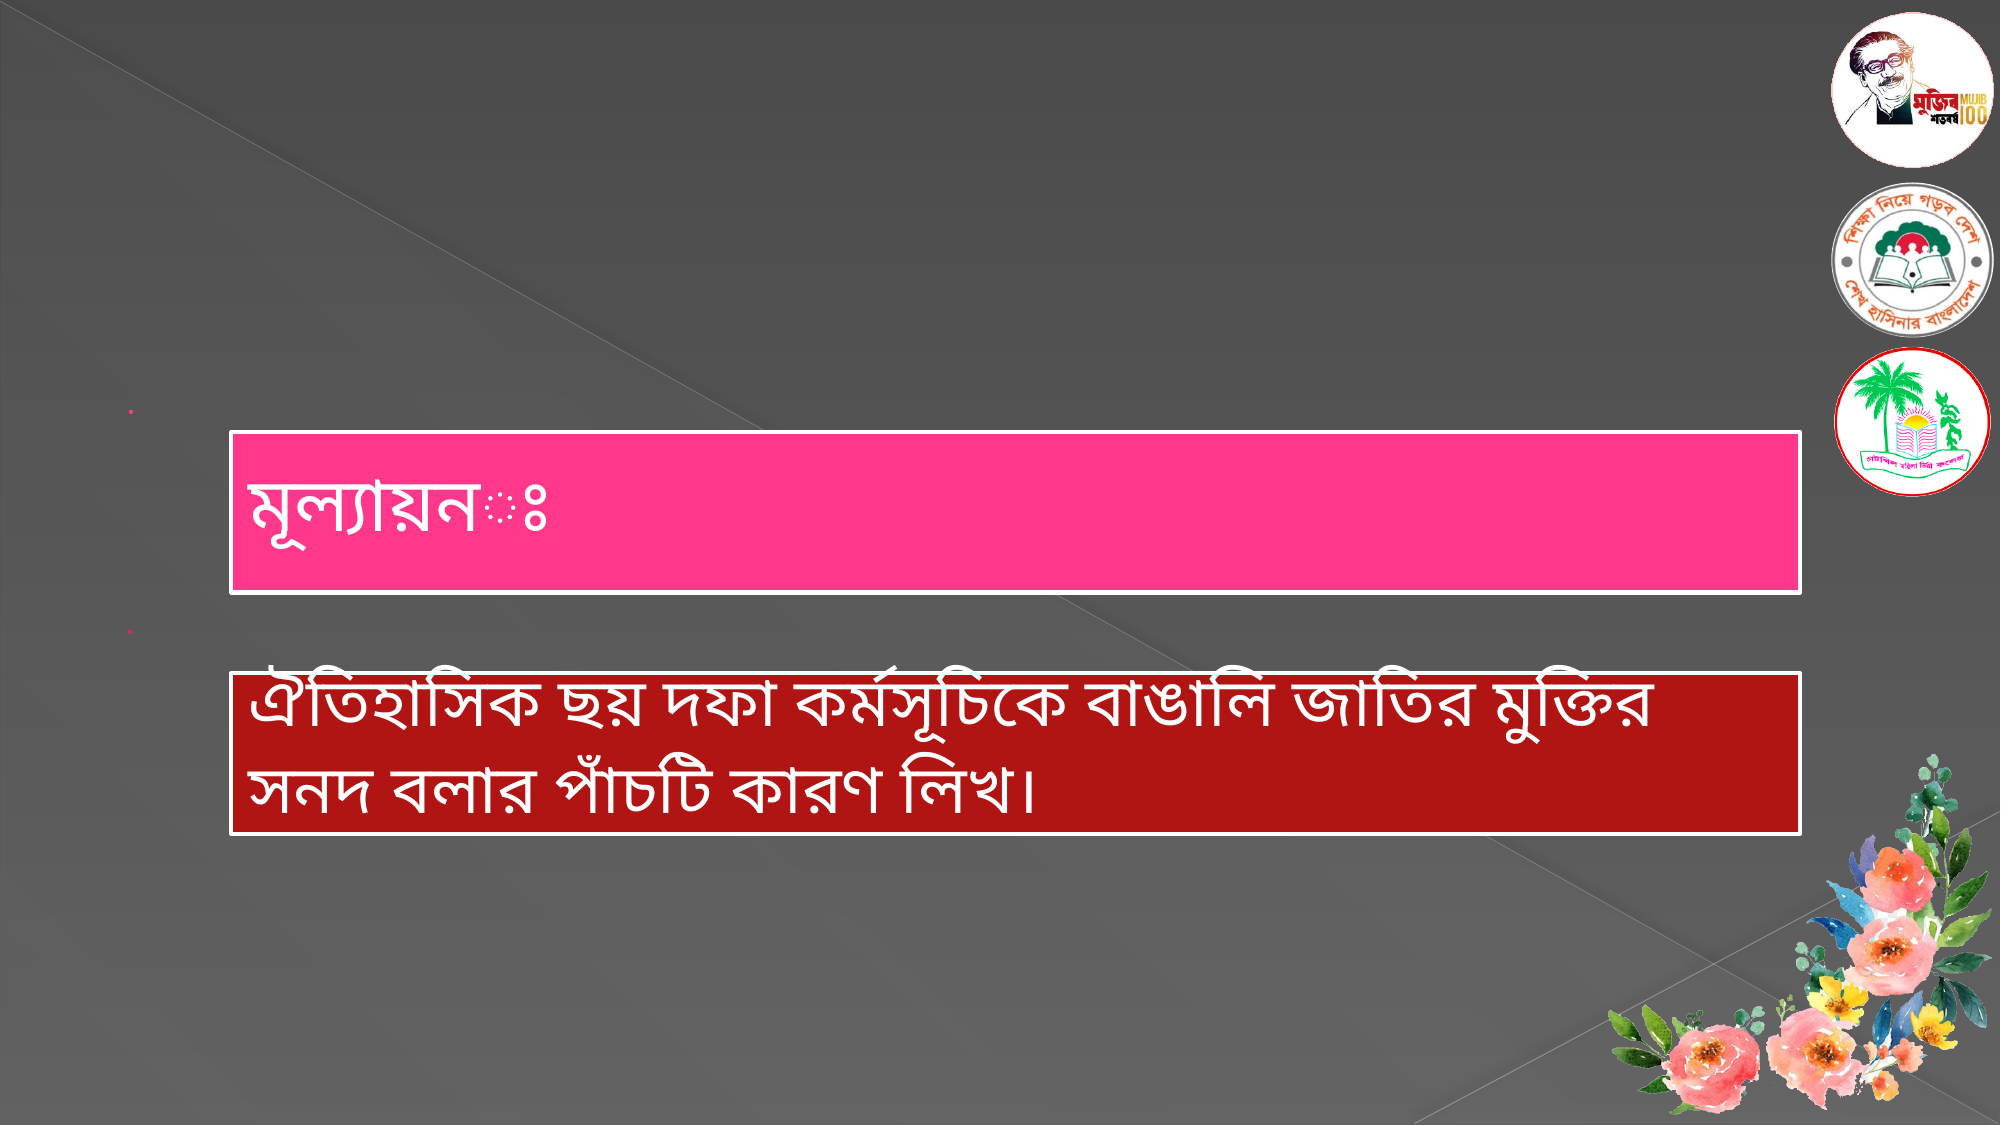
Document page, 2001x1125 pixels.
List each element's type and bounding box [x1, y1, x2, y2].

text_box [1587, 12, 2000, 1125]
text_box [124, 281, 1577, 844]
